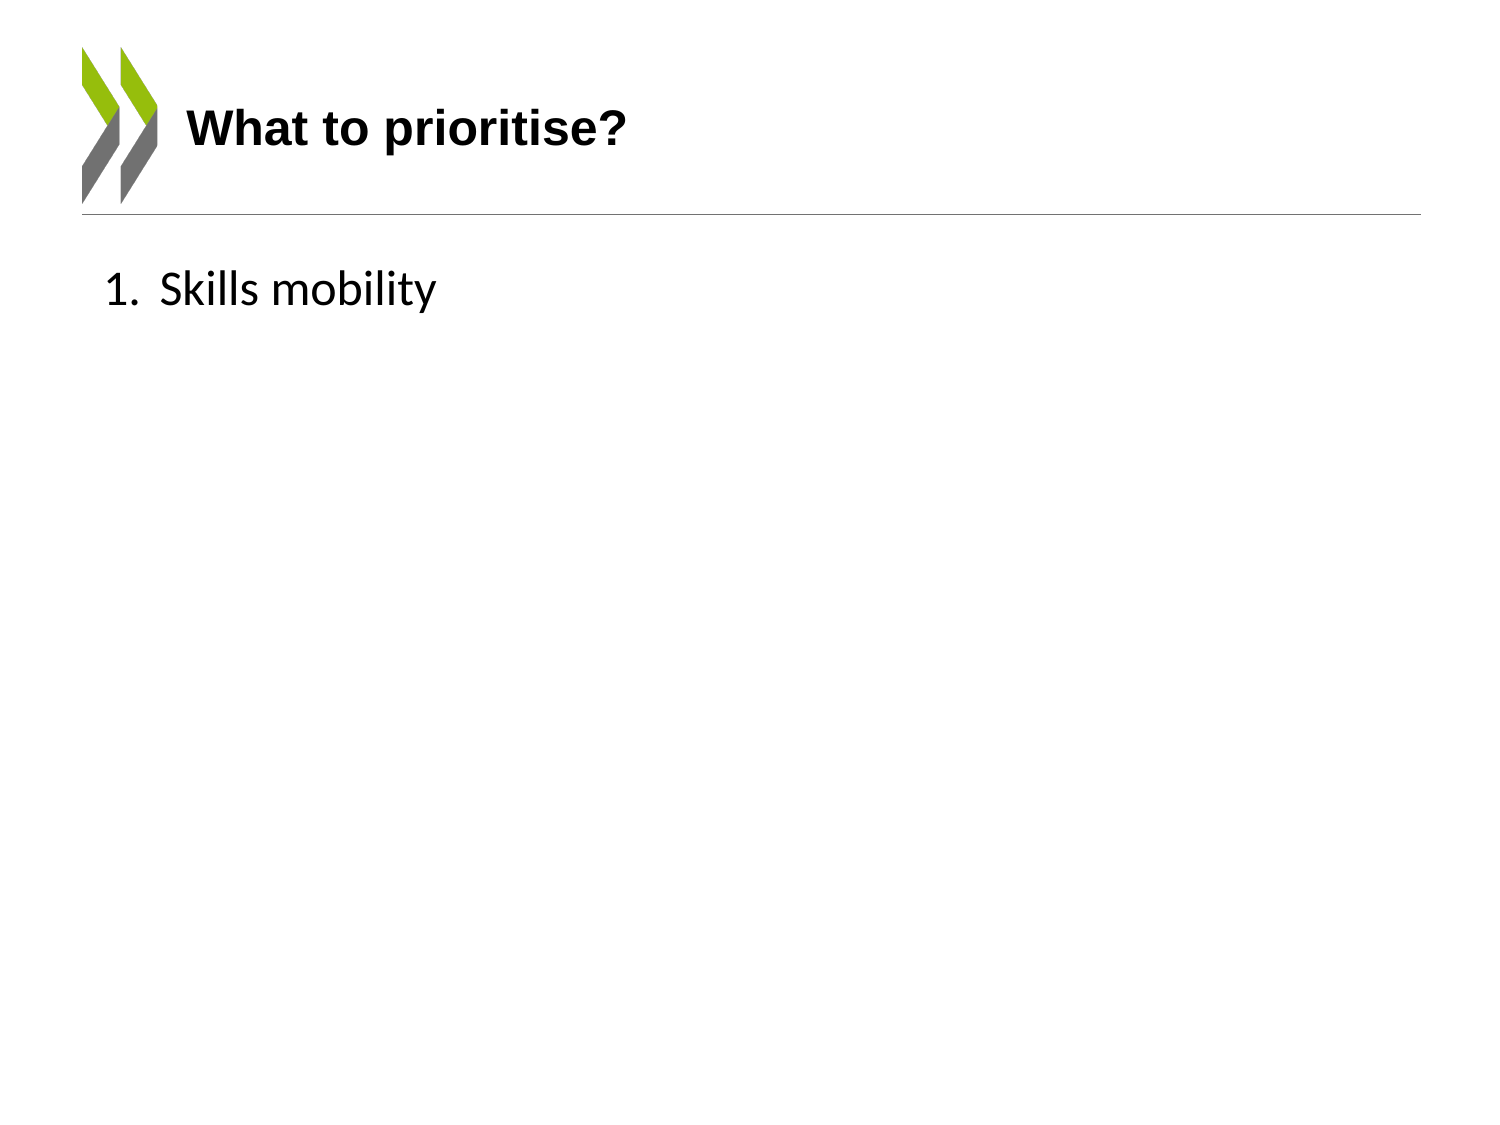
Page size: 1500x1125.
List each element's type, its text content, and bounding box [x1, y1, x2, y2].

title What to prioritise? [171, 66, 1425, 186]
text_box Skills mobility [88, 243, 1376, 323]
